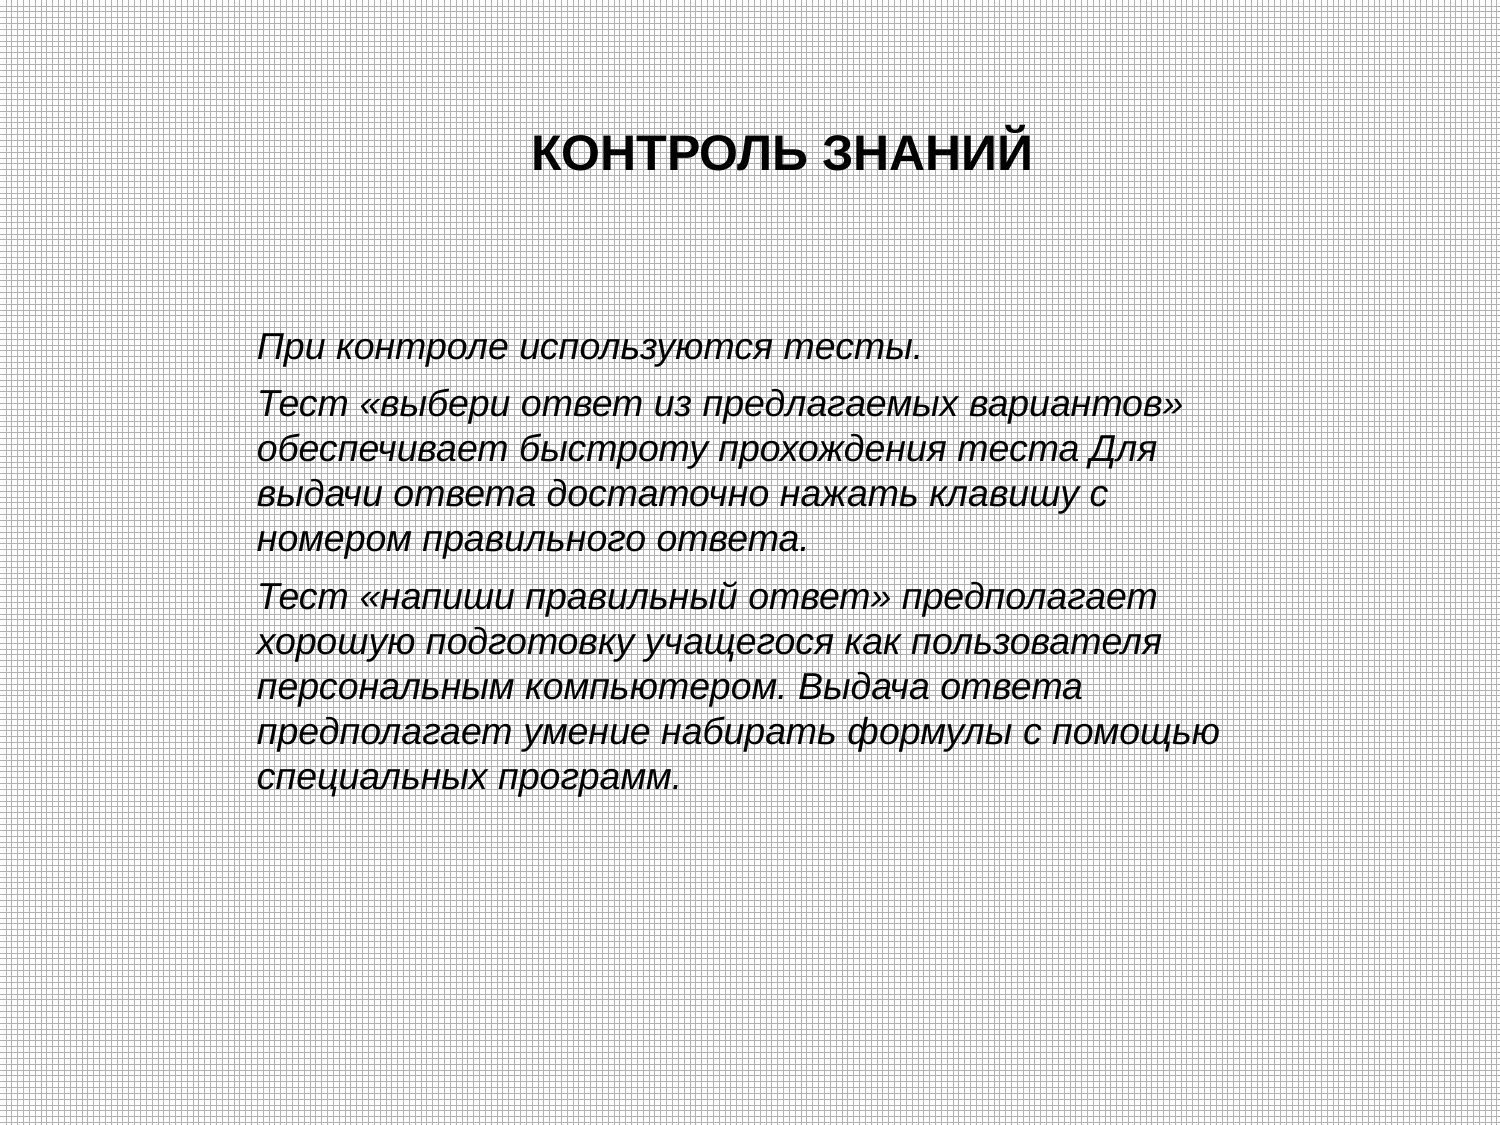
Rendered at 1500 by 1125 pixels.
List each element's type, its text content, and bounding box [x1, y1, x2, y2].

text_box КОНТРОЛЬ ЗНАНИЙ [253, 113, 1211, 189]
text_box При контроле используются тесты. Тест «выбери ответ из предлагаемых вариантов» обеспечивает быстроту прохождения теста Для выдачи ответа достаточно нажать клавишу с номером правильного ответа. Тест «напиши правильный ответ» предполагает хорошую подготовку учащегося как пользователя персональным компьютером. Выдача ответа предполагает умение набирать формулы с помощью специальных программ. [242, 314, 1247, 862]
text_box [1247, 621, 1353, 716]
